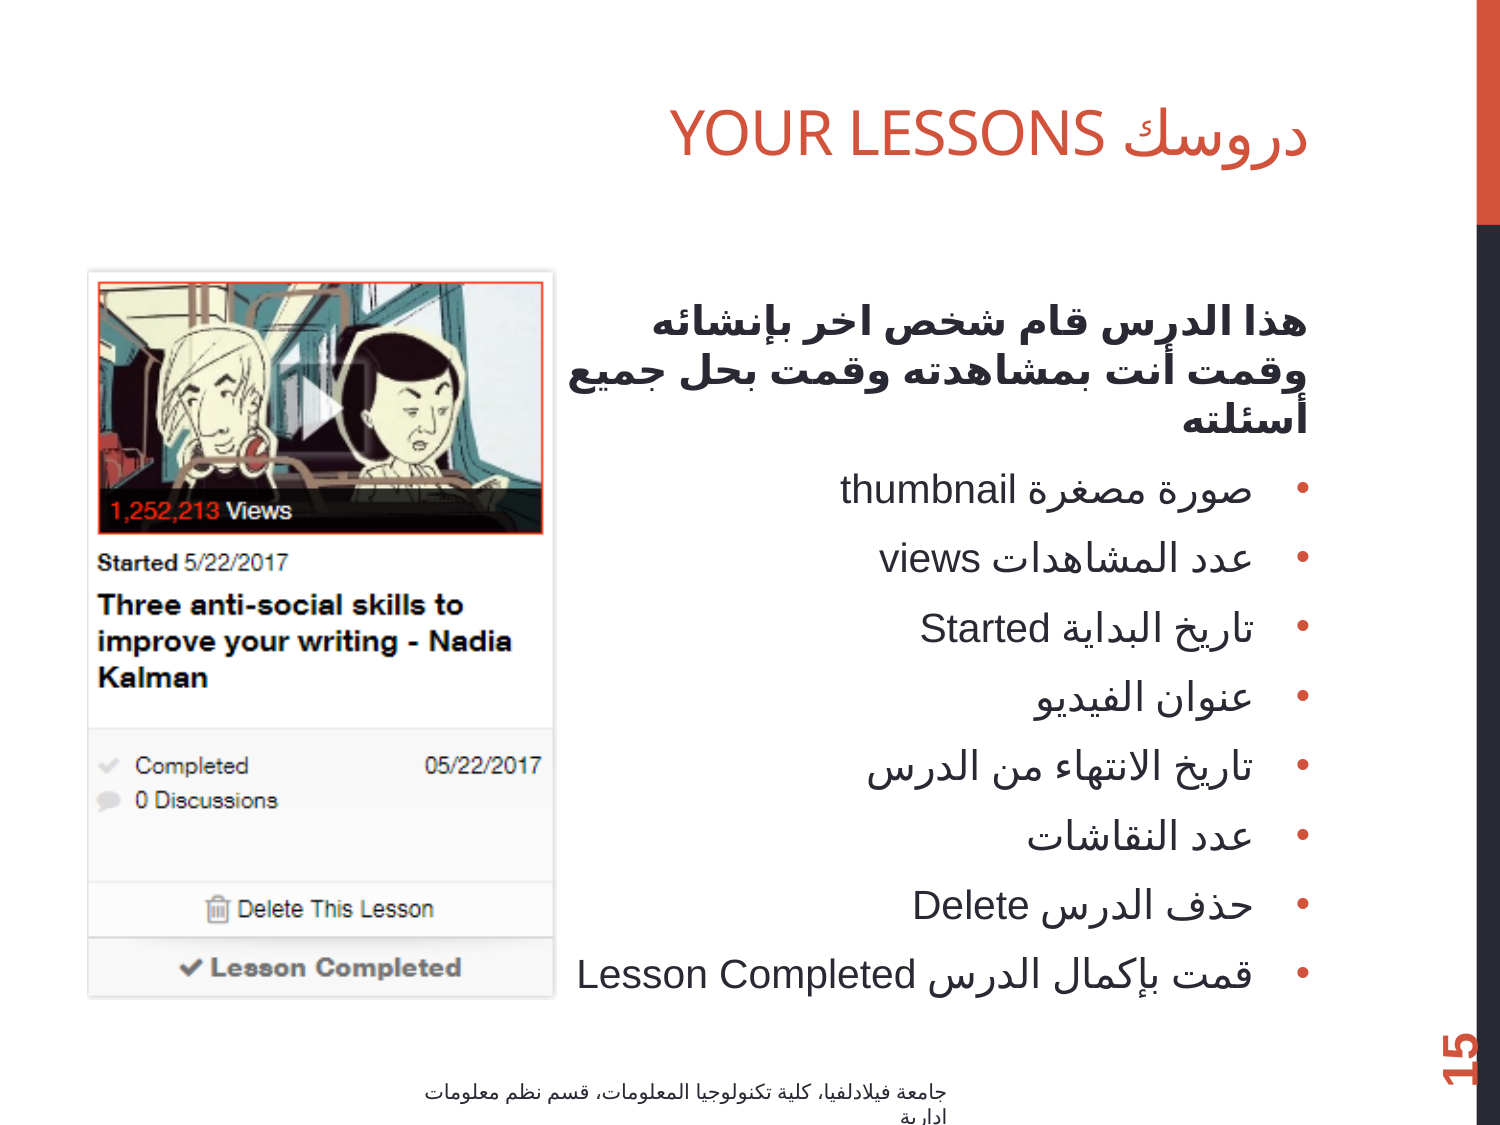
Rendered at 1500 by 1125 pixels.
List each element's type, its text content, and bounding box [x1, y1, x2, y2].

list هذا الدرس قام شخص اخر بإنشائه وقمت أنت بمشاهدته وقمت بحل جميع أسئلته صورة مصغرة thumbnail عدد المشاهدات views تاريخ البداية Started عنوان الفيديو تاريخ الانتهاء من الدرس عدد النقاشات حذف الدرس Delete قمت بإكمال الدرس Lesson Completed [559, 287, 1325, 1005]
picture [86, 264, 557, 1001]
title دروسك your lessons [75, 24, 1325, 250]
slide_number 15 [1427, 887, 1488, 1104]
